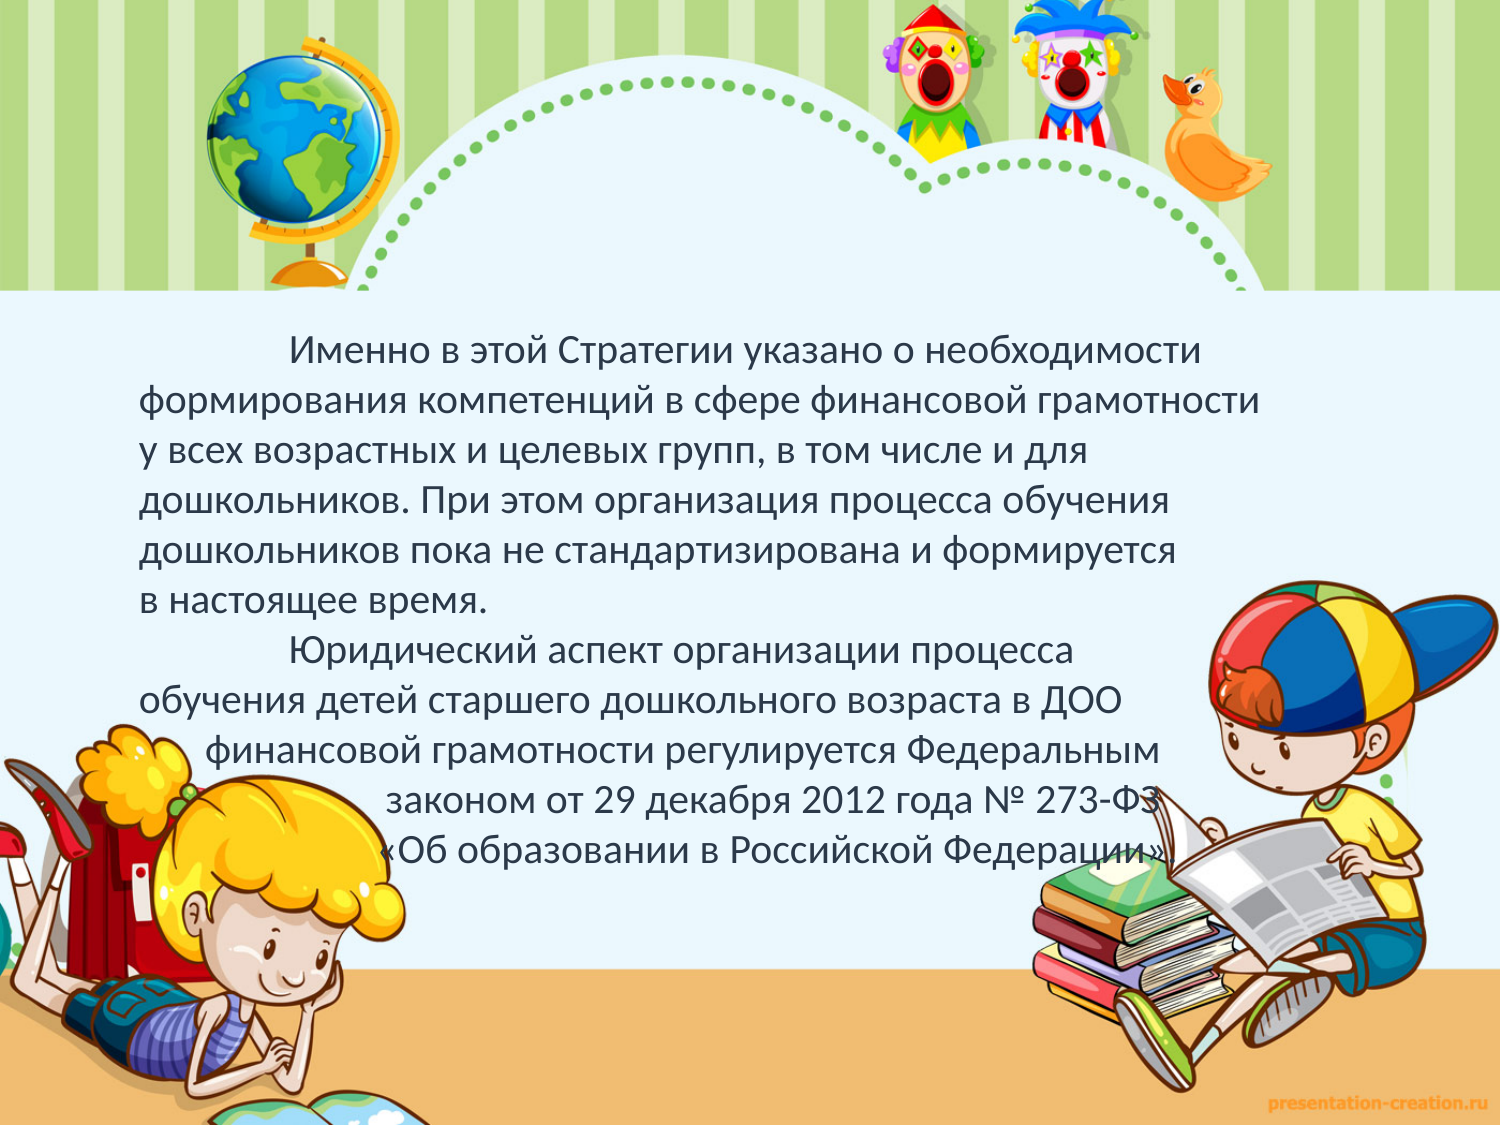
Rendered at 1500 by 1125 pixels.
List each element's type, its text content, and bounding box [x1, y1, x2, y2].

text_box Именно в этой Стратегии указано о необходимости формирования компетенций в сфере финансовой грамотности у всех возрастных и целевых групп, в том числе и для дошкольников. При этом организация процесса обучения дошкольников пока не стандартизирована и формируется в настоящее время. Юридический аспект организации процесса обучения детей старшего дошкольного возраста в ДОО финансовой грамотности регулируется Федеральным законом от 29 декабря 2012 года № 273-ФЗ «Об образовании в Российской Федерации». [123, 314, 1282, 930]
picture [0, 0, 1500, 1125]
